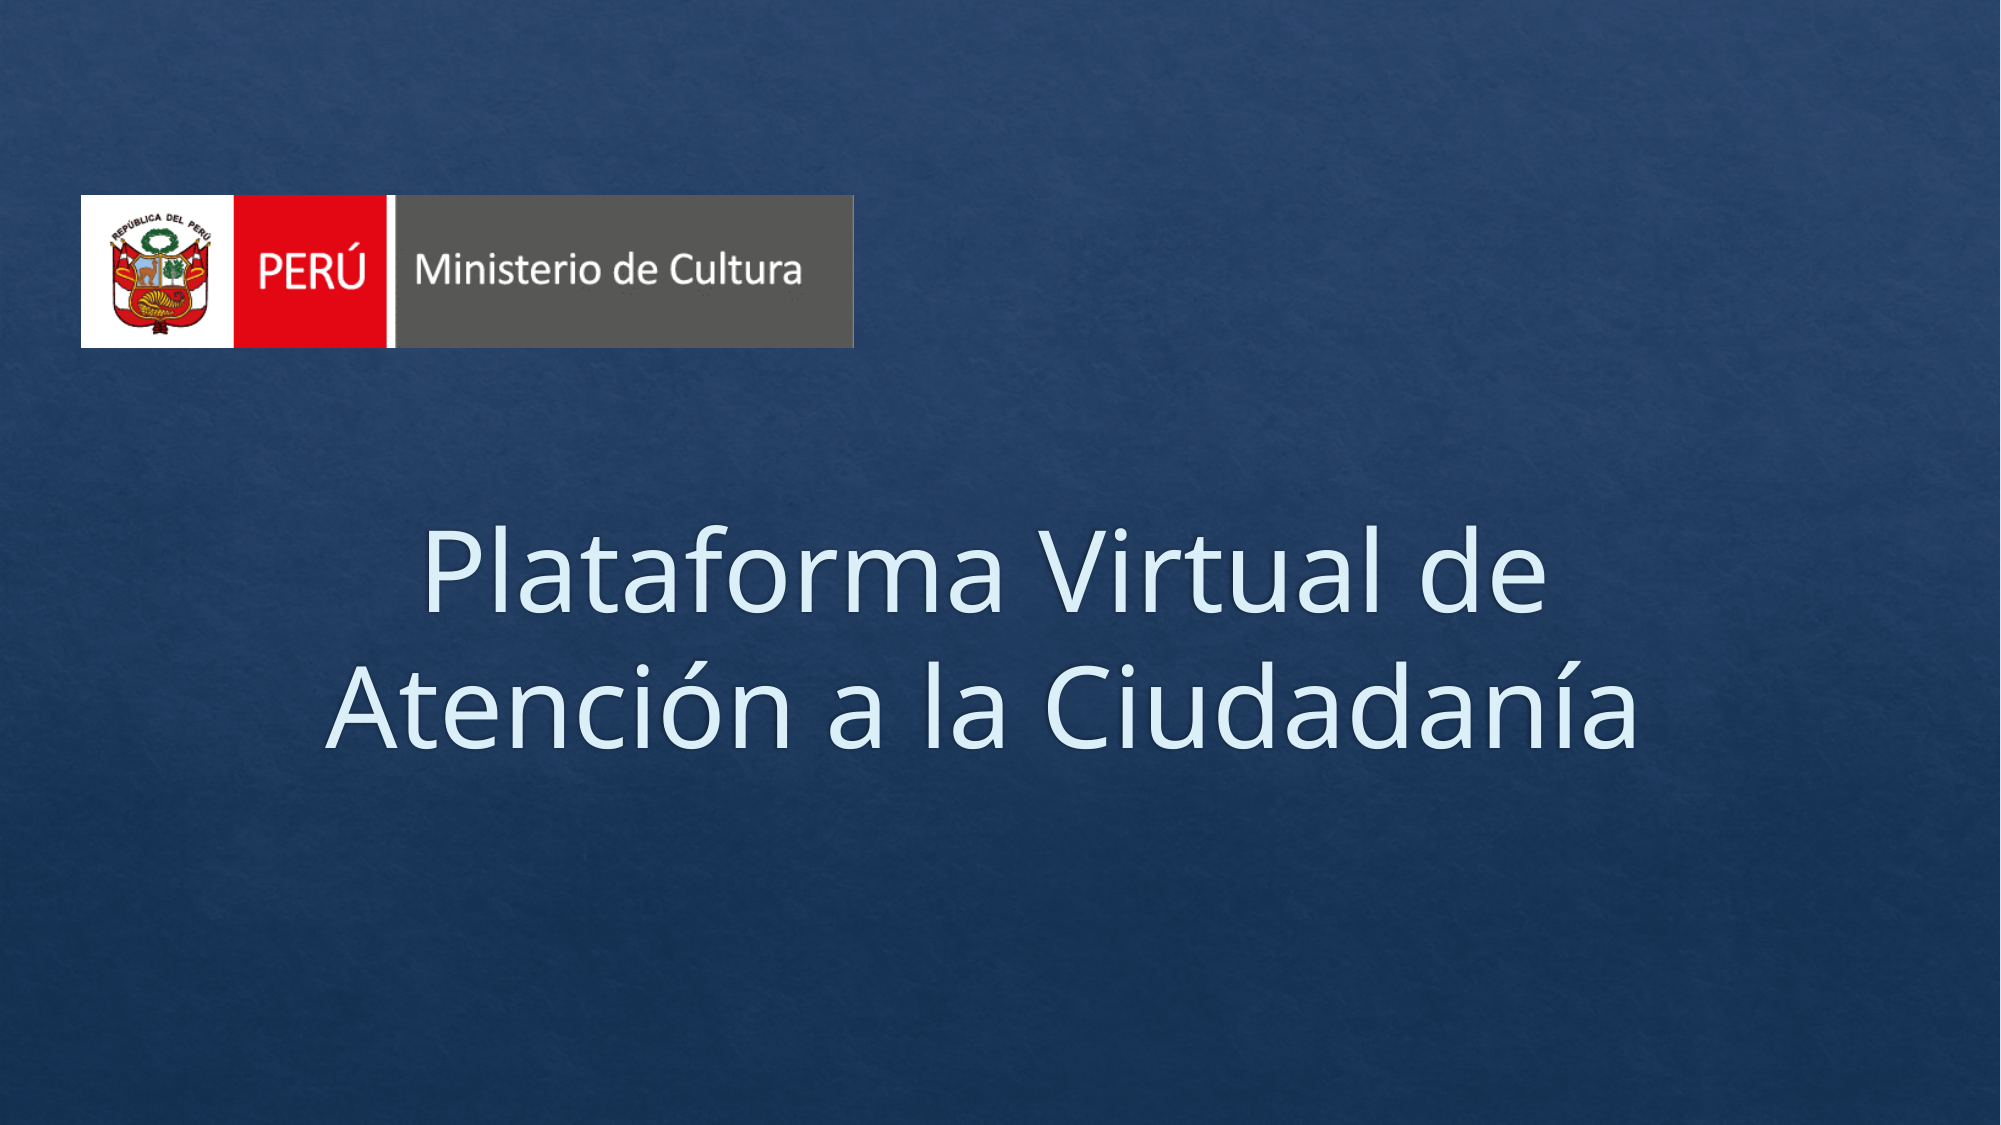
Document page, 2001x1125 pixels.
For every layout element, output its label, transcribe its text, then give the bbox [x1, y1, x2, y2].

title Plataforma Virtual de Atención a la Ciudadanía [246, 387, 1724, 780]
picture [81, 195, 854, 348]
